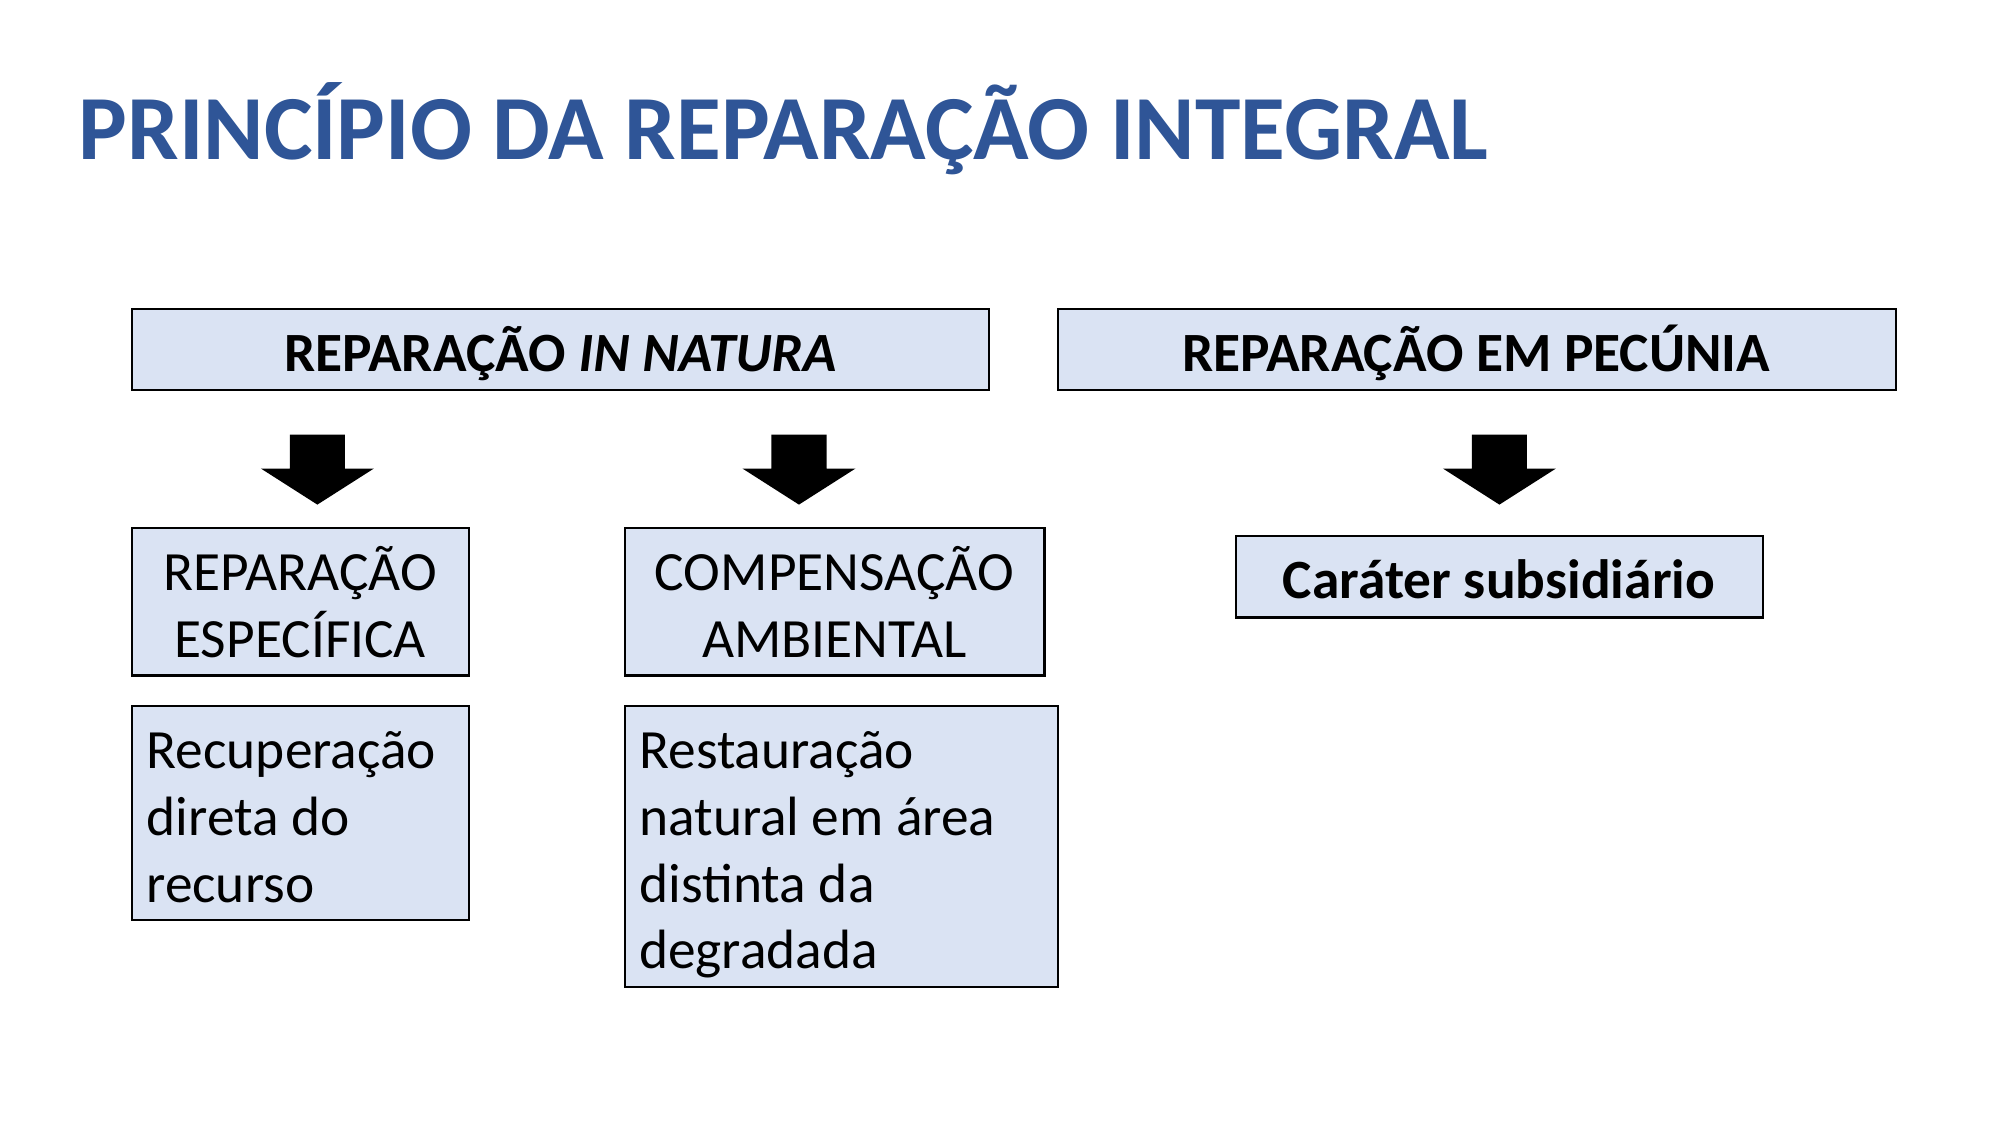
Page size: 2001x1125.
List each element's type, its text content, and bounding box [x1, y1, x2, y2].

text_box REPARAÇÃO IN NATURA [131, 308, 990, 391]
text_box COMPENSAÇÃO AMBIENTAL [624, 527, 1046, 677]
text_box REPARAÇÃO ESPECÍFICA [131, 527, 470, 677]
text_box Caráter subsidiário [1235, 535, 1764, 619]
text_box [260, 434, 374, 505]
text_box PRINCÍPIO DA REPARAÇÃO INTEGRAL [46, 60, 1523, 186]
text_box [742, 434, 856, 505]
text_box Recuperação direta do recurso [131, 705, 470, 921]
text_box [1442, 434, 1556, 505]
text_box Restauração natural em área distinta da degradada [624, 705, 1059, 988]
text_box REPARAÇÃO EM PECÚNIA [1057, 308, 1897, 391]
